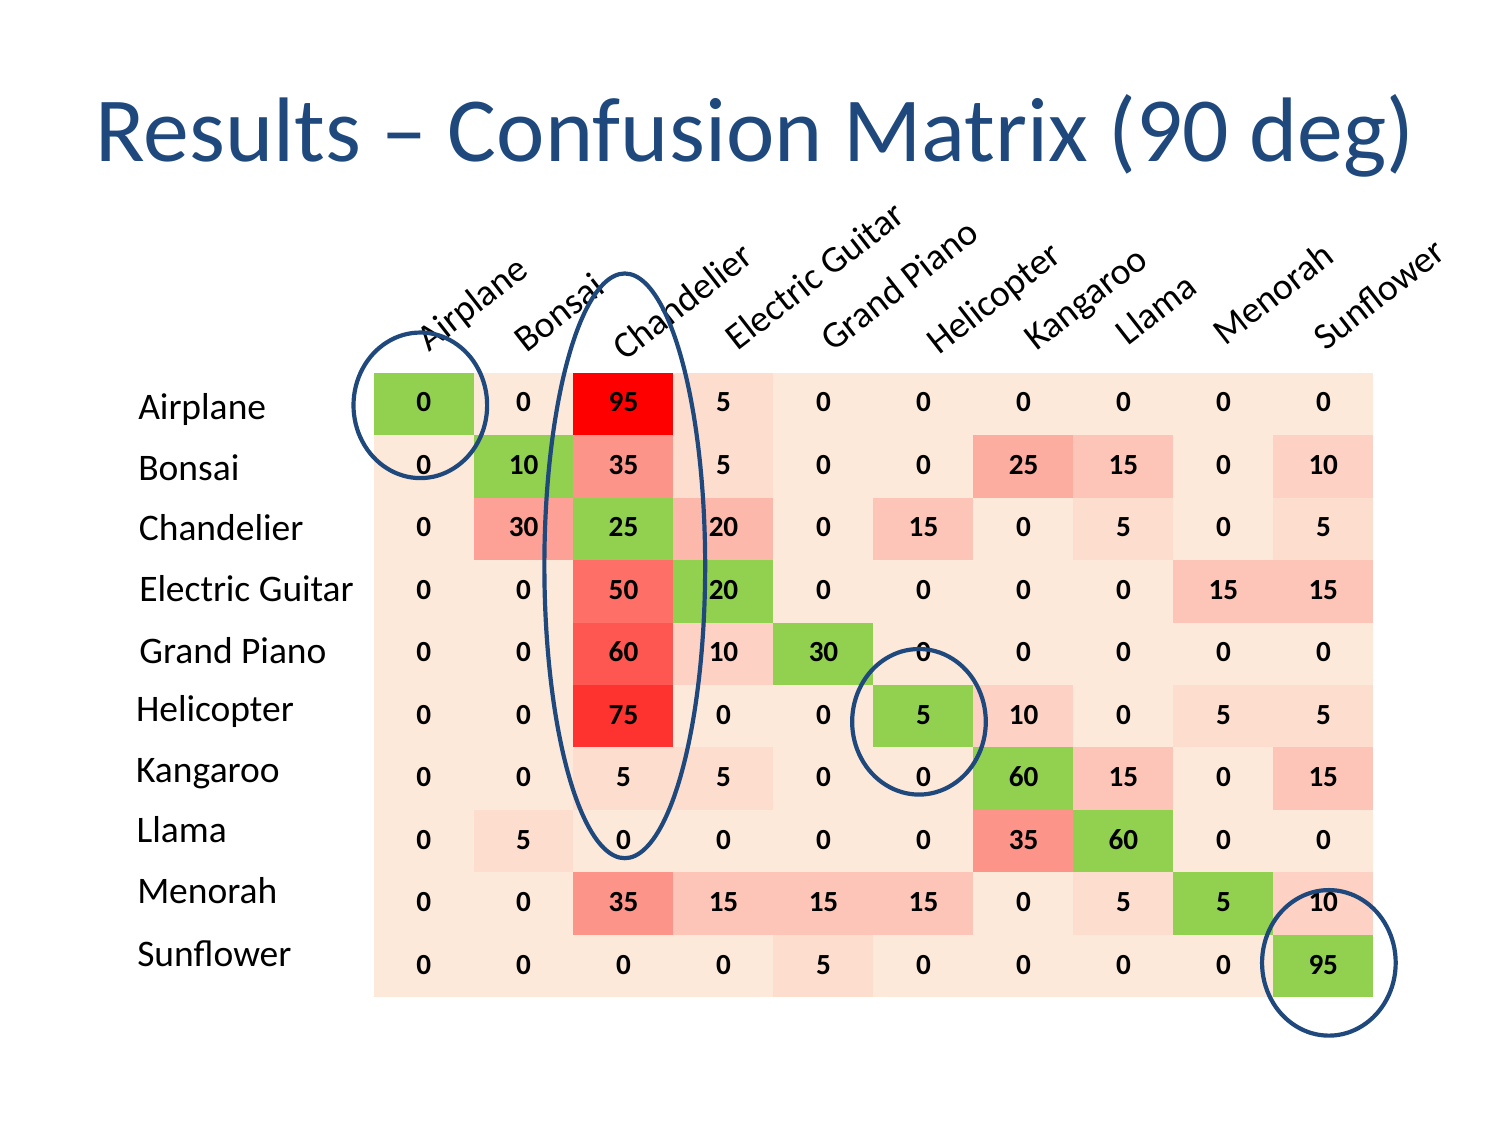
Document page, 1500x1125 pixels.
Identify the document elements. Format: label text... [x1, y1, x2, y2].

table_cell 0 [1173, 747, 1273, 810]
table_cell 0 [1173, 498, 1273, 560]
text_box Bonsai [123, 435, 324, 495]
text_box Electric Guitar [698, 156, 951, 372]
table_cell 10 [1273, 435, 1373, 498]
table_cell 15 [773, 872, 873, 935]
table_cell 0 [474, 685, 559, 747]
text_box [542, 271, 708, 861]
table_cell 0 [1173, 623, 1273, 685]
table_cell 0 [374, 810, 474, 872]
table_header 0 [773, 373, 873, 435]
table_header 0 [1173, 373, 1273, 435]
table_cell 0 [973, 560, 1073, 623]
table_cell 0 [474, 935, 573, 997]
table_cell 0 [1073, 623, 1173, 685]
table_cell 20 [706, 498, 773, 560]
table_cell 10 [701, 623, 773, 685]
table_cell 5 [474, 810, 573, 872]
table_cell 0 [973, 872, 1073, 935]
text_box Menorah [122, 858, 323, 918]
table_cell 0 [673, 935, 773, 997]
table_cell 5 [773, 935, 873, 997]
table_header 0 [1073, 373, 1173, 435]
table_cell 15 [873, 872, 973, 935]
text_box [351, 330, 490, 481]
table_cell 0 [474, 560, 543, 623]
text_box Chandelier [123, 495, 324, 556]
table_cell 0 [474, 872, 573, 935]
table_header 0 [483, 373, 561, 435]
table_cell 0 [873, 810, 973, 872]
table_cell 10 [1273, 872, 1373, 917]
text_box Menorah [1185, 197, 1381, 368]
table_header 5 [688, 373, 773, 435]
table_cell 10 [474, 435, 550, 498]
table_cell 0 [374, 872, 474, 935]
text_box Llama [1088, 197, 1283, 368]
table_cell 5 [1073, 498, 1173, 560]
text_box Grand Piano [793, 173, 1027, 374]
table_cell 15 [1273, 560, 1373, 623]
table_cell 0 [773, 685, 858, 747]
text_box Chandelier [650, 212, 781, 339]
table_cell 5 [1273, 685, 1373, 747]
table_cell 30 [773, 623, 873, 685]
table_cell 0 [374, 747, 474, 810]
table_cell 0 [1173, 810, 1273, 872]
table_header 0 [973, 373, 1073, 435]
table_cell 0 [873, 435, 973, 498]
text_box Grand Piano [124, 619, 374, 679]
table_cell 25 [973, 435, 1073, 498]
table_cell 0 [691, 685, 773, 747]
table_cell 20 [706, 560, 773, 623]
table_cell 5 [673, 747, 773, 810]
table_cell 35 [573, 872, 673, 935]
table_cell 0 [573, 935, 673, 997]
table_cell 10 [980, 685, 1073, 747]
text_box Sunflower [1286, 202, 1481, 373]
text_box Llama [121, 797, 322, 858]
table_cell 0 [374, 935, 474, 997]
table_cell 0 [573, 810, 673, 872]
table_cell 0 [474, 747, 573, 810]
text_box Helicopter [121, 677, 322, 737]
text_box [1259, 887, 1398, 1038]
table_cell 0 [773, 435, 873, 498]
table_cell 0 [673, 810, 773, 872]
table_cell 5 [1273, 498, 1373, 560]
table_cell 5 [1173, 685, 1273, 747]
table_cell 0 [474, 623, 549, 685]
table_cell 35 [973, 810, 1073, 872]
table_cell 0 [1173, 935, 1267, 997]
table_cell 0 [973, 935, 1073, 997]
table_cell 0 [1273, 810, 1373, 872]
table_cell 0 [1073, 935, 1173, 997]
table_cell 5 [699, 435, 773, 498]
table_cell 60 [1073, 810, 1173, 872]
table_cell 0 [873, 770, 973, 810]
table_cell 5 [1173, 872, 1273, 935]
table_cell 15 [873, 498, 973, 560]
text_box Airplane [389, 203, 584, 345]
text_box Sunflower [122, 921, 323, 981]
table_cell 0 [773, 810, 873, 872]
table_cell 0 [973, 623, 1073, 685]
text_box Helicopter [899, 206, 1092, 377]
table_cell 0 [1173, 435, 1273, 498]
table_cell 0 [374, 623, 474, 685]
table_cell 0 [773, 560, 873, 623]
table_cell 0 [374, 498, 474, 560]
table_cell 15 [1273, 747, 1373, 810]
title Results – Confusion Matrix (90 deg) [62, 45, 1450, 233]
table_cell 0 [773, 747, 873, 810]
table_cell 0 [374, 685, 474, 747]
table_cell 30 [474, 498, 544, 560]
text_box [850, 646, 988, 797]
table_header 0 [1273, 373, 1373, 435]
table_cell 0 [873, 560, 973, 623]
text_box Kangaroo [997, 202, 1187, 373]
table_cell 15 [712, 893, 722, 910]
text_box Bonsai [487, 204, 682, 375]
table_cell 60 [973, 747, 1073, 810]
table_cell 0 [973, 498, 1073, 560]
table_cell 0 [773, 498, 873, 560]
table_header 0 [873, 373, 973, 435]
table_cell 0 [1273, 623, 1373, 685]
table_cell 5 [573, 799, 577, 810]
text_box Airplane [123, 374, 324, 435]
table_cell 15 [1073, 747, 1173, 810]
text_box Electric Guitar [124, 556, 399, 616]
table_cell 0 [1073, 560, 1173, 623]
table_cell 0 [374, 454, 474, 498]
table_cell 15 [1073, 435, 1173, 498]
table_cell 0 [1073, 685, 1173, 747]
table_cell 0 [873, 623, 973, 673]
table_cell 5 [1073, 872, 1173, 935]
table_cell 0 [873, 935, 973, 997]
table_cell 0 [374, 560, 474, 623]
text_box Kangaroo [121, 737, 322, 797]
table_cell 15 [1173, 560, 1273, 623]
